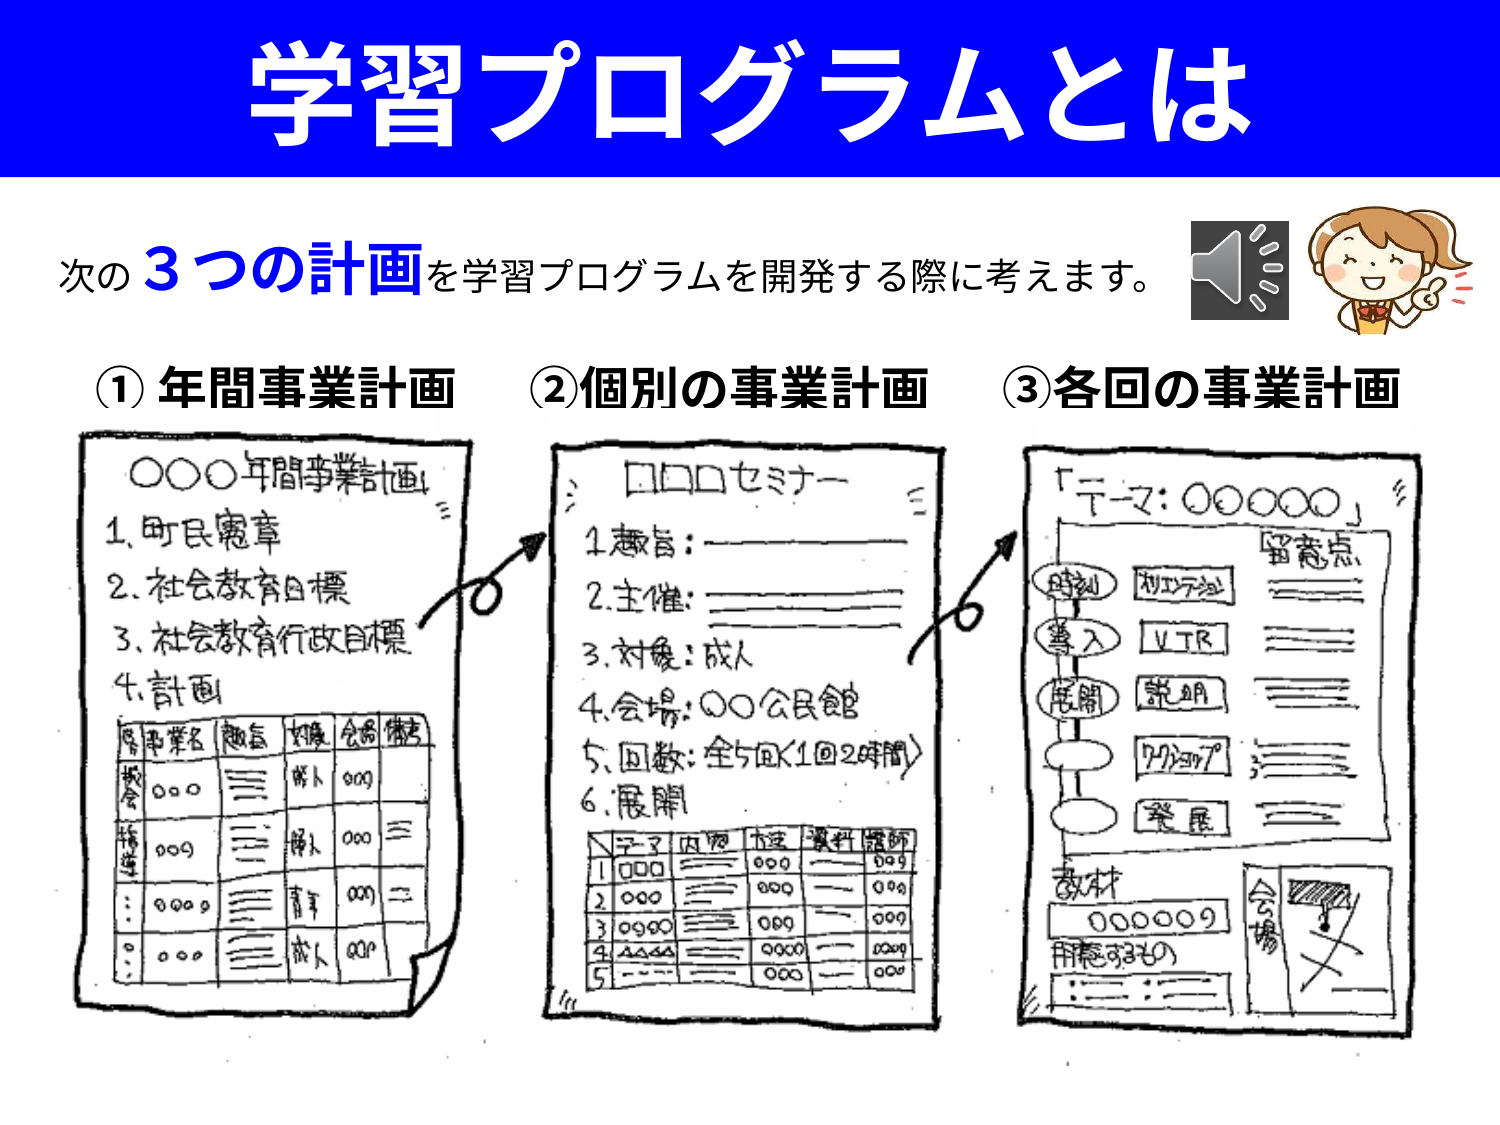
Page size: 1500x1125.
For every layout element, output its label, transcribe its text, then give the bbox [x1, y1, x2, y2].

text_box 学習プログラムとは [0, 0, 1500, 178]
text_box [38, 408, 1448, 1067]
picture [1189, 193, 1491, 349]
text_box ①年間事業計画 ②個別の事業計画 ③各回の事業計画 [67, 326, 1435, 407]
text_box 次の３つの計画を学習プログラムを開発する際に考えます。 [24, 189, 1187, 303]
